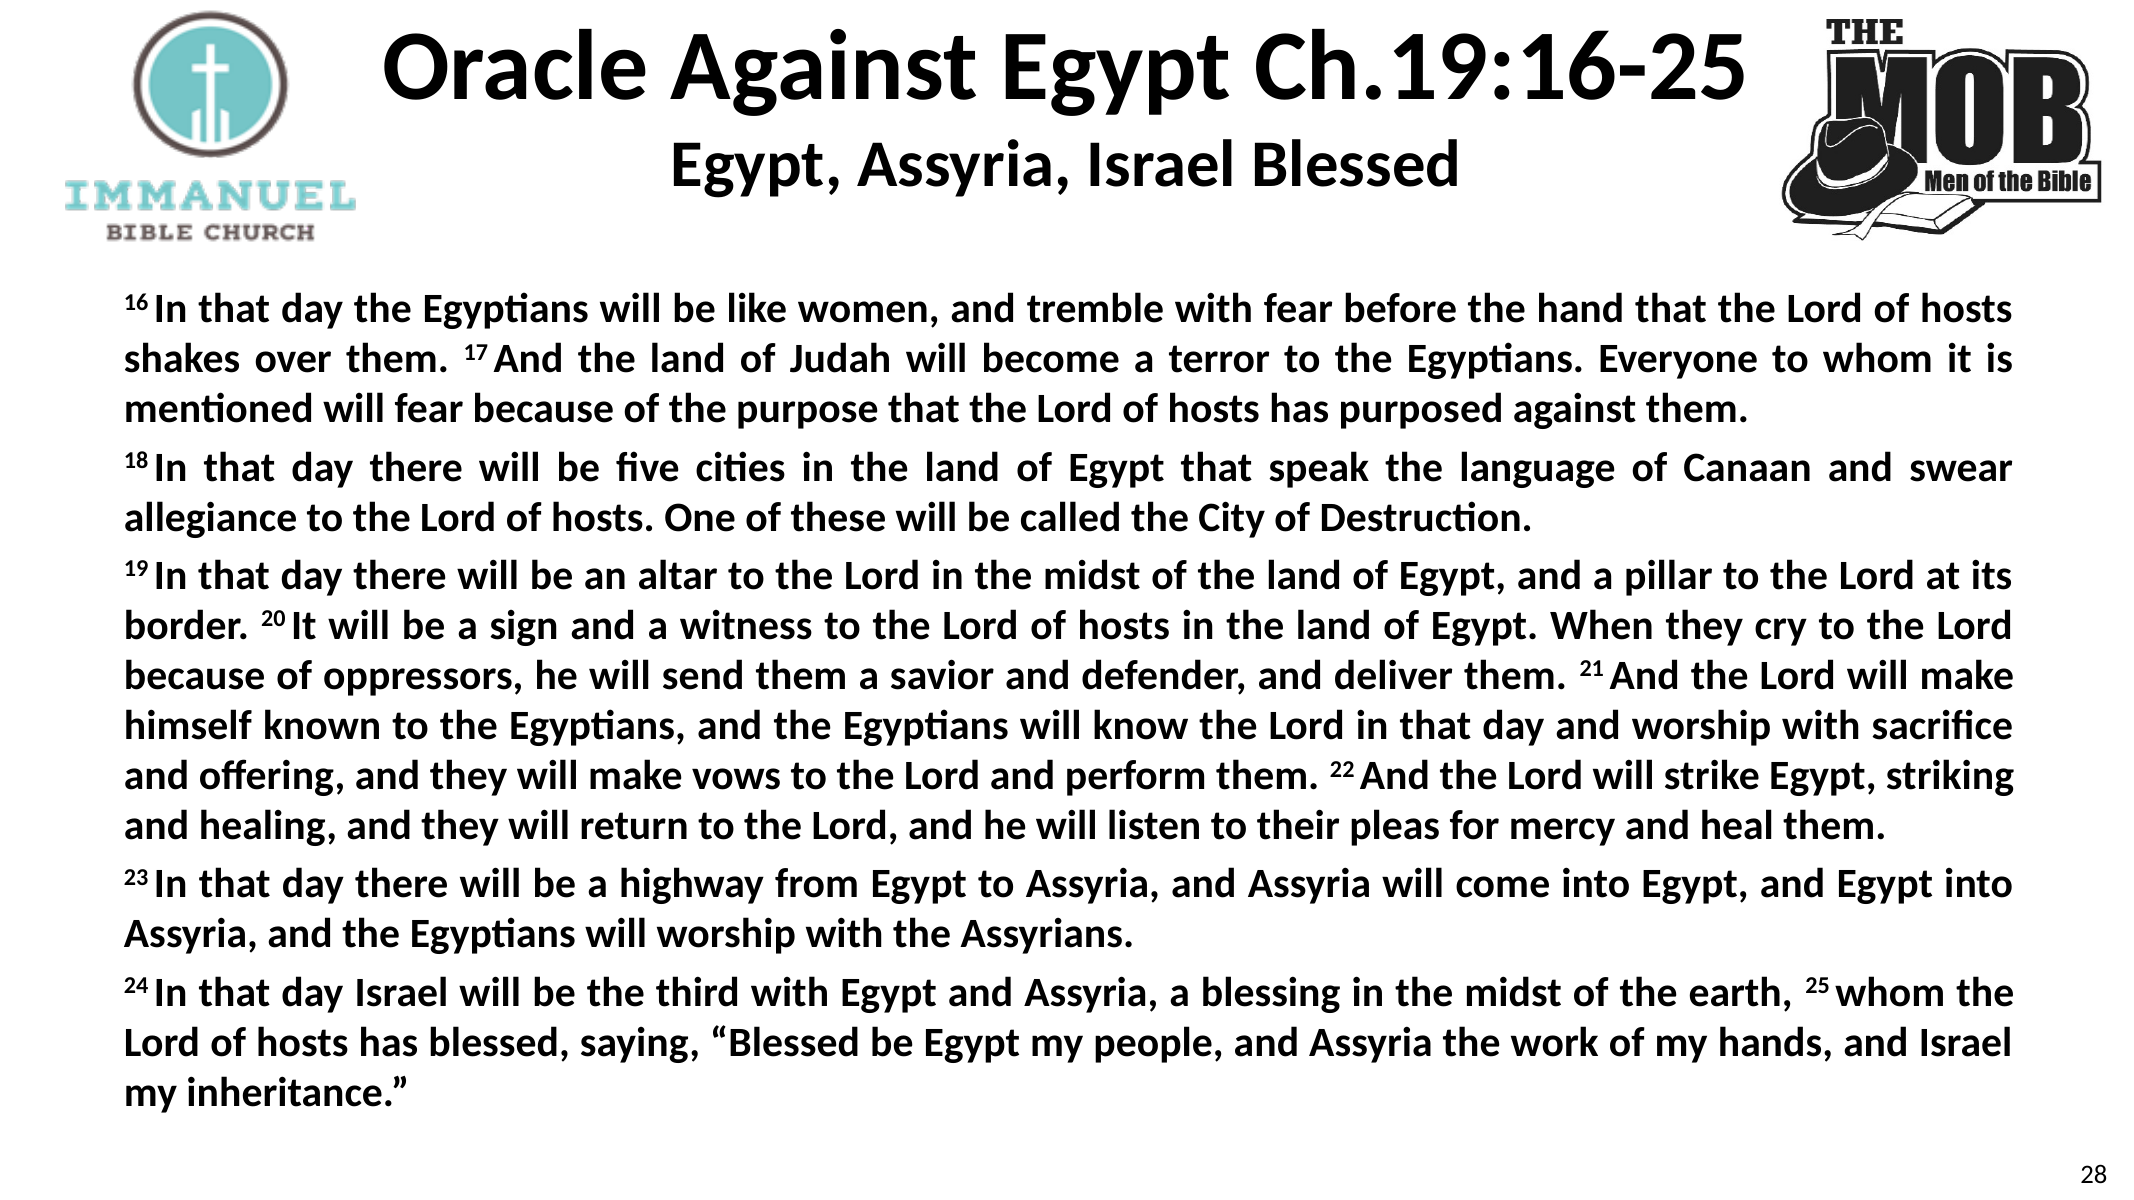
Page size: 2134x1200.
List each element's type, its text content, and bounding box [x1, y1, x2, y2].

picture [62, 0, 360, 267]
picture [1773, 19, 2107, 243]
text_box 16 In that day the Egyptians will be like women, and tremble with fear before the hand that the Lord of hosts shakes over them. 17 And the land of Judah will become a terror to the Egyptians. Everyone to whom it is mentioned will fear because of the purpose that the Lord of hosts has purposed against them. 18 In that day there will be five cities in the land of Egypt that speak the language of Canaan and swear allegiance to the Lord of hosts. One of these will be called the City of Destruction. 19 In that day there will be an altar to the Lord in the midst of the land of Egypt, and a pillar to the Lord at its border. 20 It will be a sign and a witness to the Lord of hosts in the land of Egypt. When they cry to the Lord because of oppressors, he will send them a savior and defender, and deliver them. 21 And the Lord will make himself known to the Egyptians, and the Egyptians will know the Lord in that day and worship with sacrifice and offering, and they will make vows to the Lord and perform them. 22 And the Lord will strike Egypt, striking and healing, and they will return to the Lord, and he will listen to their pleas for mercy and heal them. 23 In that day there will be a highway from Egypt to Assyria, and Assyria will come into Egypt, and Egypt into Assyria, and the Egyptians will worship with the Assyrians. 24 In that day Israel will be the third with Egypt and Assyria, a blessing in the midst of the earth, 25 whom the Lord of hosts has blessed, saying, “Blessed be Egypt my people, and Assyria the work of my hands, and Israel my inheritance.” [109, 273, 2030, 1122]
slide_number 28 [1962, 1140, 2123, 1200]
title Oracle Against Egypt Ch.19:16-25 Egypt, Assyria, Israel Blessed [106, 0, 2027, 200]
